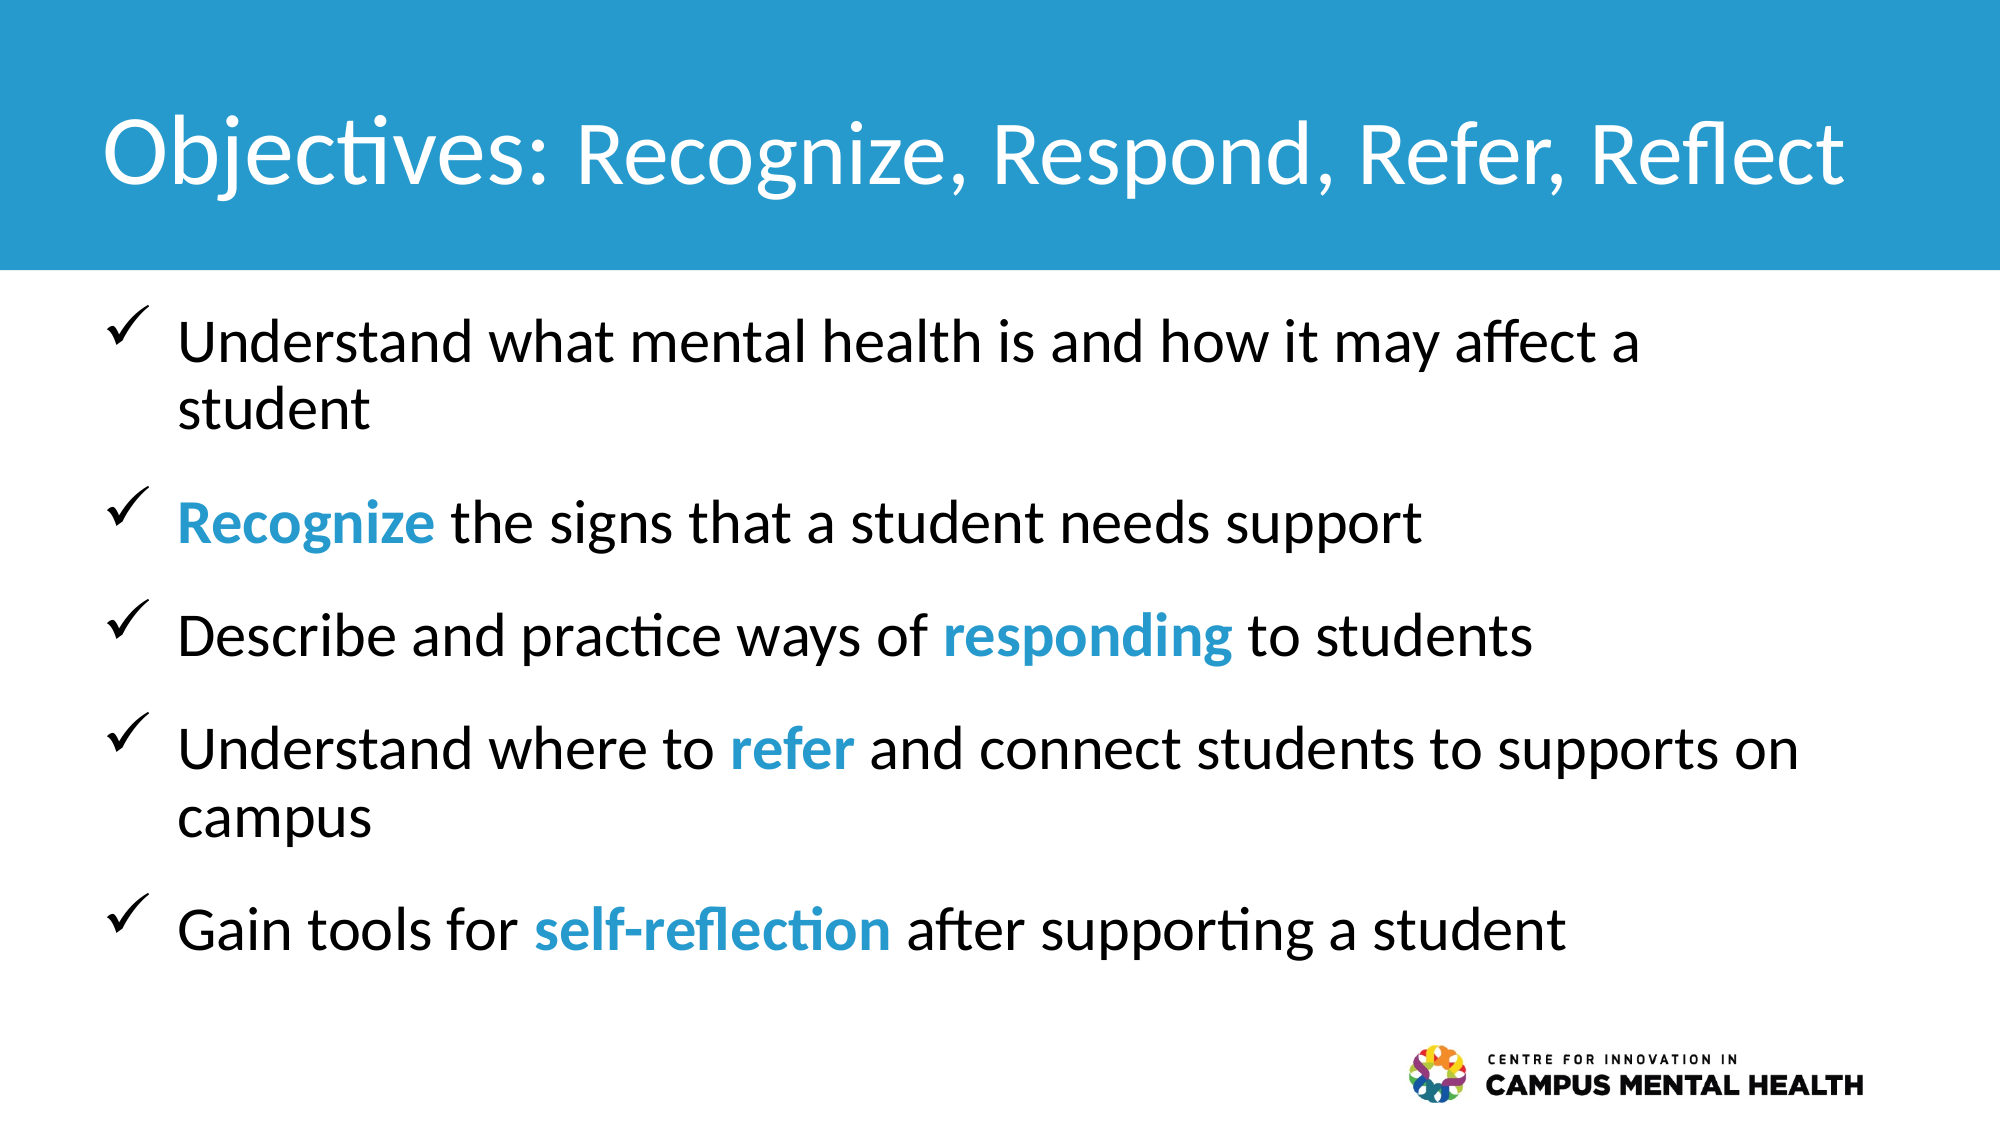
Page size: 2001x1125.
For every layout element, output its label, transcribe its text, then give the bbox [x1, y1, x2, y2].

title Objectives: Recognize, Respond, Refer, Reflect [87, 39, 1935, 250]
picture [1406, 1064, 1863, 1103]
list Understand what mental health is and how it may affect a student Recognize the signs that a student needs support Describe and practice ways of responding to students Understand where to refer and connect students to supports on campus Gain tools for self-reflection after supporting a student [87, 301, 1908, 1064]
